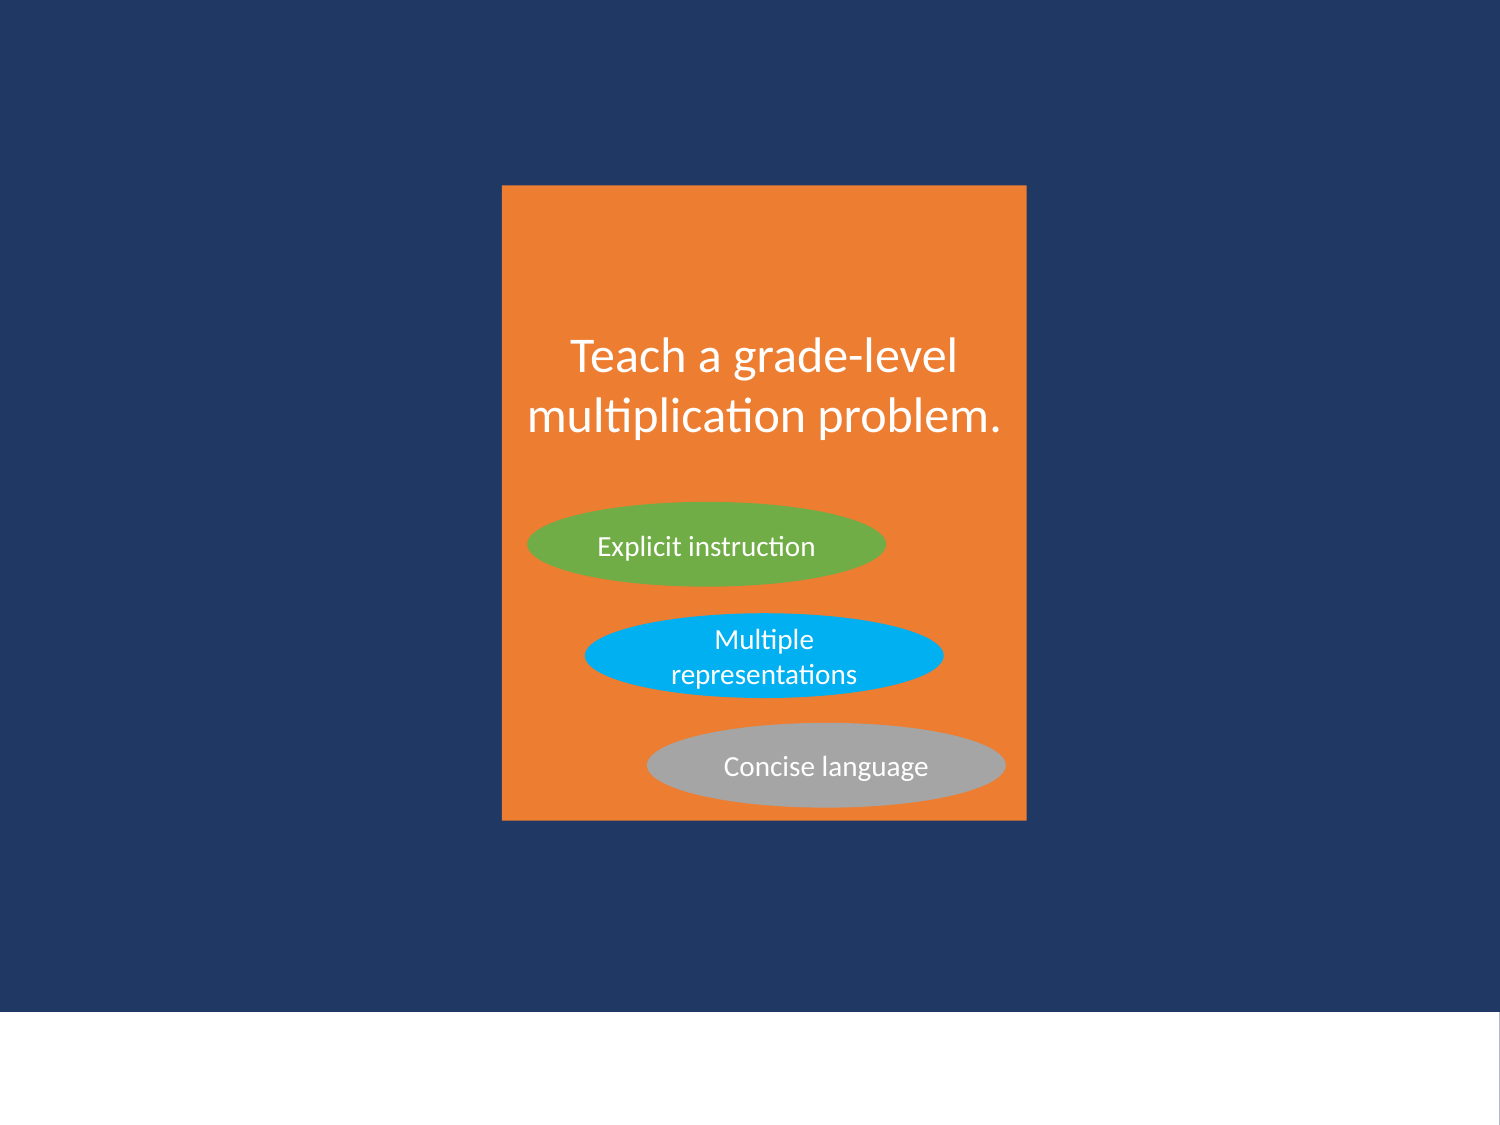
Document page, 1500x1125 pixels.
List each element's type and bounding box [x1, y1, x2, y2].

text_box [501, 185, 1027, 821]
